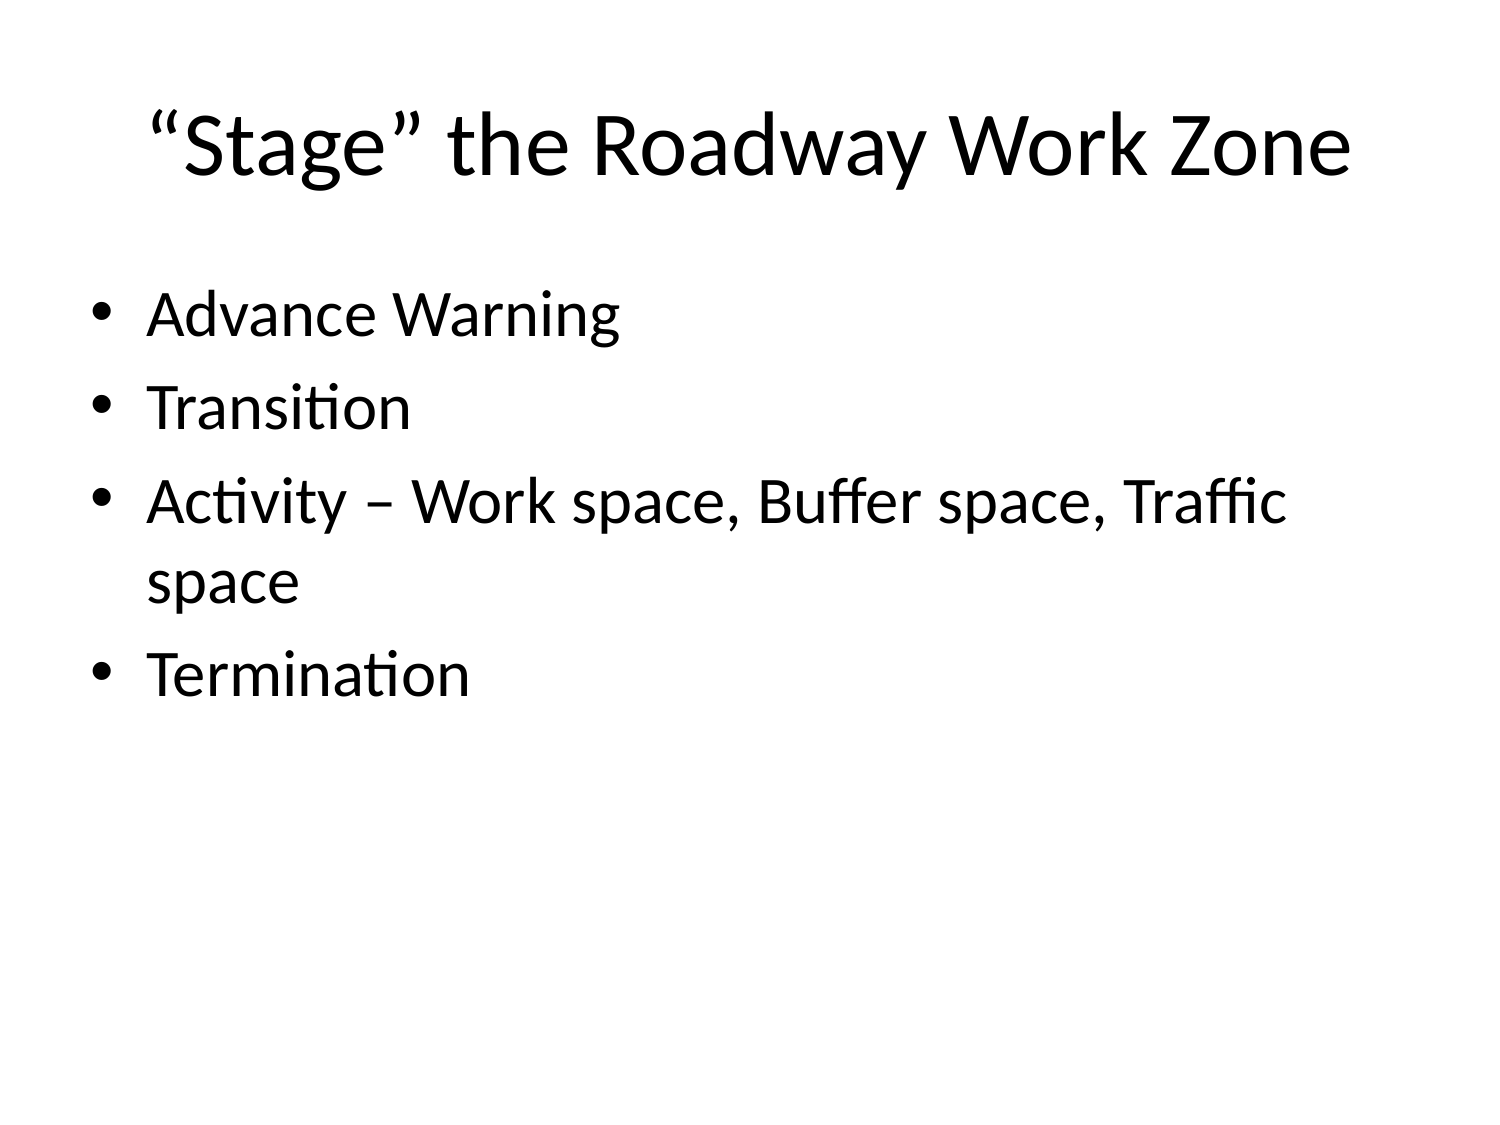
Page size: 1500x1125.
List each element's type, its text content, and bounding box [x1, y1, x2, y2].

title “Stage” the Roadway Work Zone [75, 45, 1425, 233]
list Advance Warning Transition Activity – Work space, Buffer space, Traffic space Termination [75, 262, 1425, 1005]
